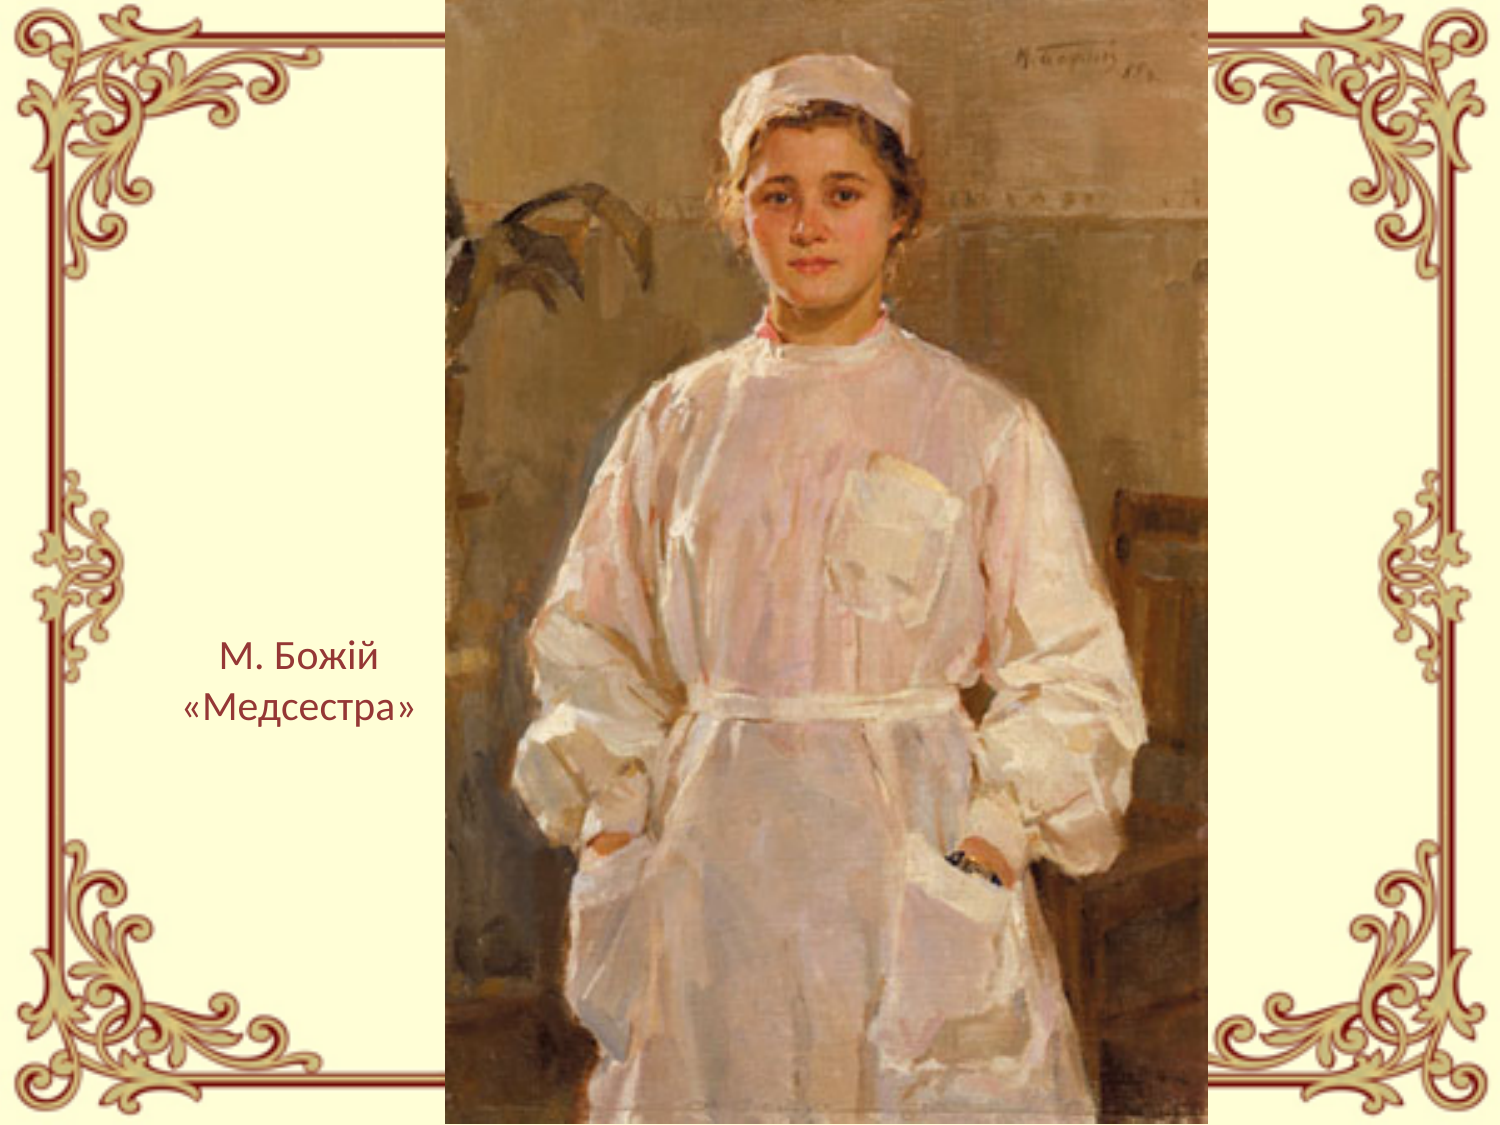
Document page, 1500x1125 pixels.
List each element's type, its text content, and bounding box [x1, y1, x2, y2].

picture [0, 0, 1500, 1125]
text_box М. Божій «Медсестра» [152, 621, 440, 736]
